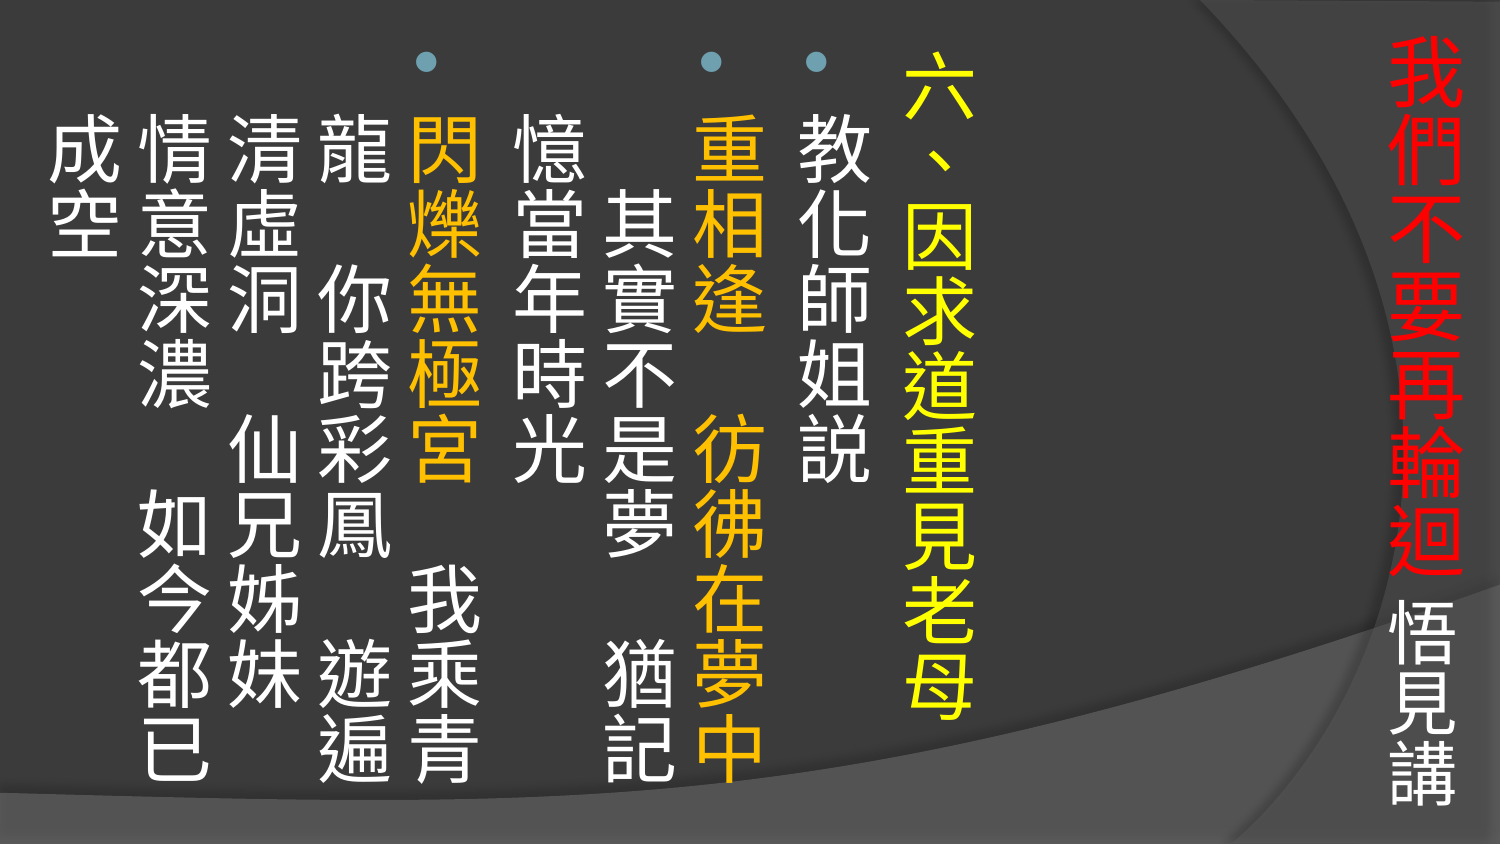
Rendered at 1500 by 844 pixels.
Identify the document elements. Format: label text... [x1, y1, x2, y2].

title 我們不要再輪迴 悟見講 [1364, 21, 1483, 820]
list 六、因求道重見老母 教化師姐説 重相逢 彷彿在夢中 其實不是夢 猶記憶當年時光 閃爍無極宮 我乘青龍 你跨彩鳳 遊遍清虛洞 仙兄姊妹 情意深濃 如今都已成空 [29, 27, 1365, 820]
